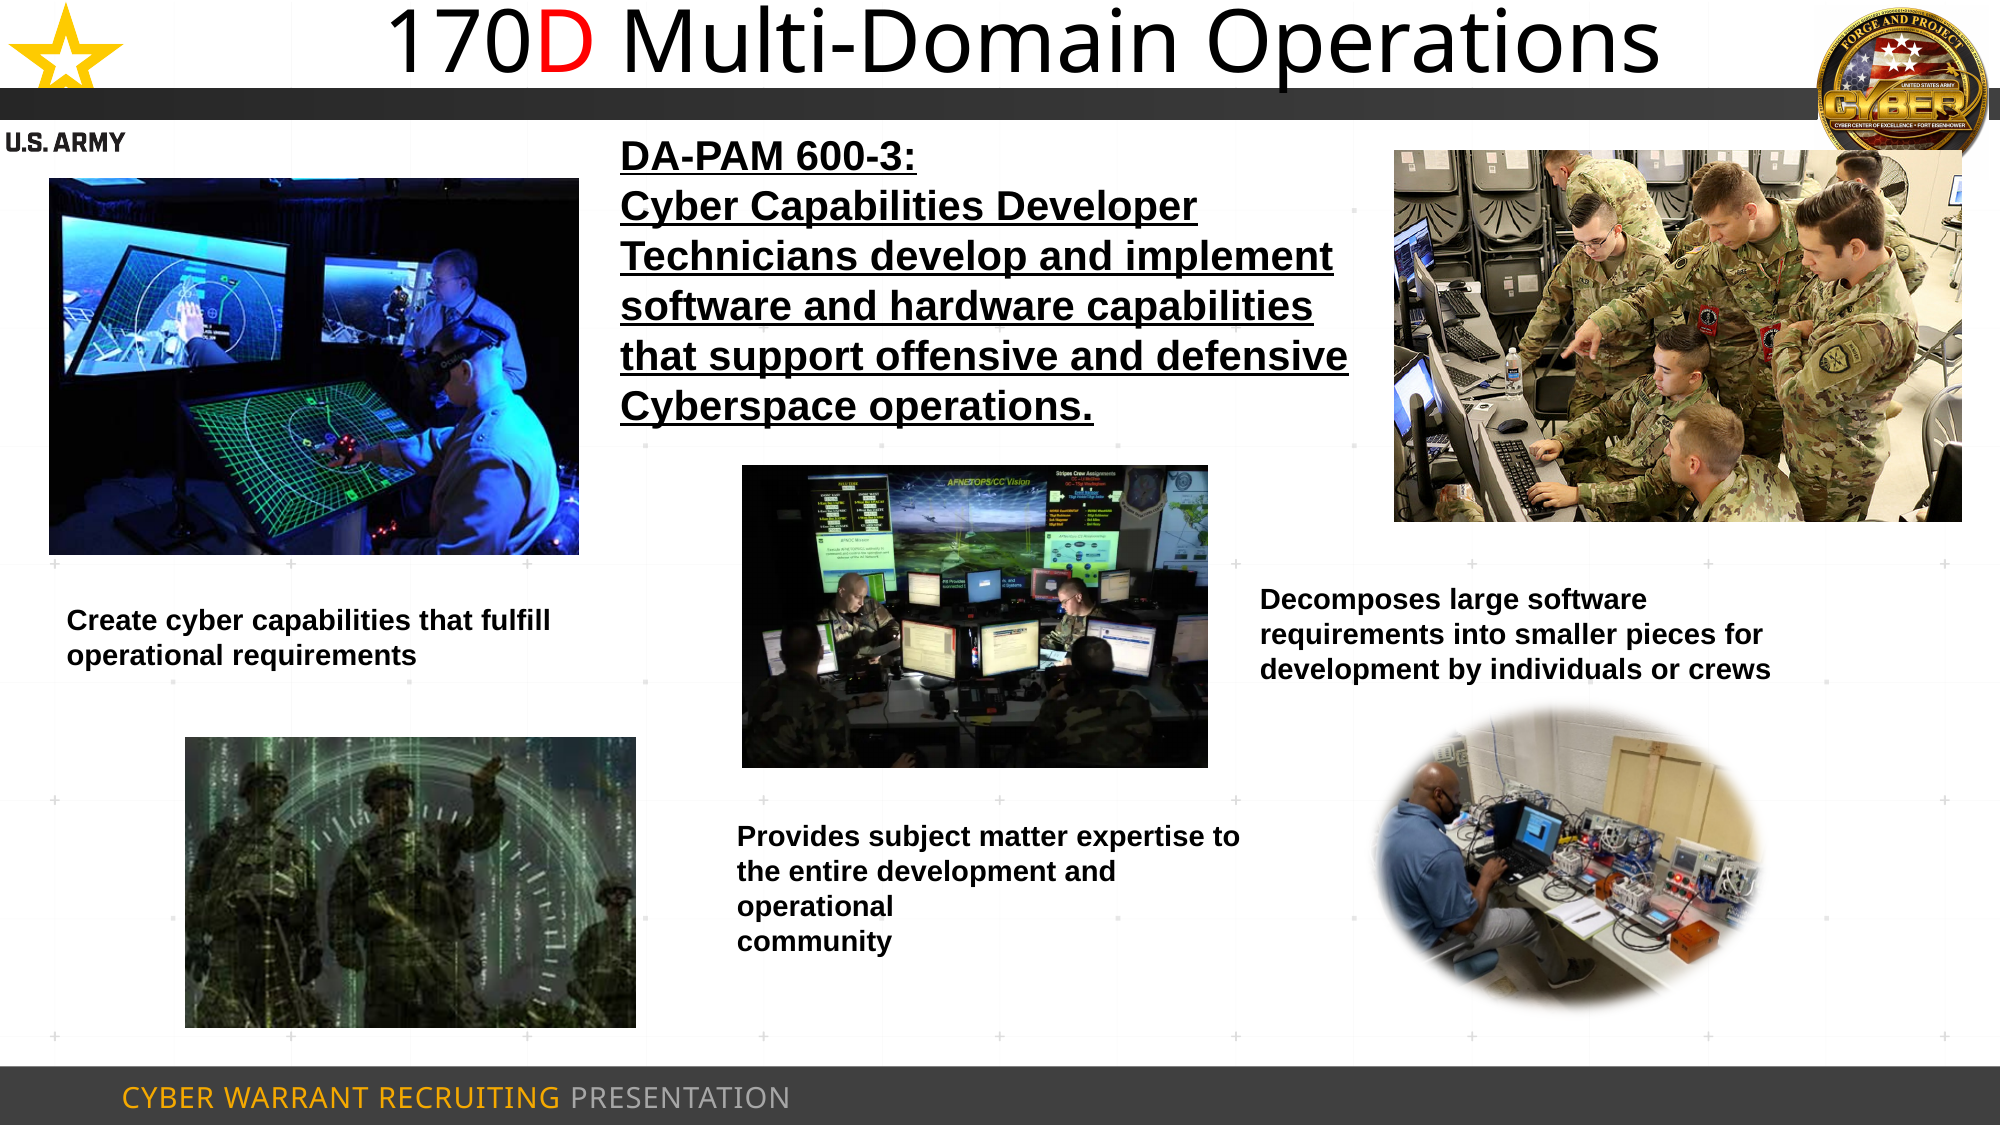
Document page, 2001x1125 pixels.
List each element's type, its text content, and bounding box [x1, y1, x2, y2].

text_box Provides subject matter expertise to the entire development and operational community [721, 810, 1279, 965]
picture [742, 465, 1208, 768]
text_box 170D Multi-Domain Operations [368, 0, 1692, 98]
text_box Decomposes large software requirements into smaller pieces for development by individuals or crews [1244, 573, 1802, 693]
text_box Create cyber capabilities that fulfill operational requirements [51, 594, 581, 679]
text_box DA-PAM 600-3: Cyber Capabilities Developer Technicians develop and implement software and hardware capabilities that support offensive and defensive Cyberspace operations. [605, 121, 1407, 437]
picture [6, 119, 126, 152]
picture [185, 737, 636, 1028]
picture [1394, 5, 1989, 522]
picture [1364, 694, 1772, 1021]
picture [49, 178, 579, 555]
picture [6, 1, 126, 88]
